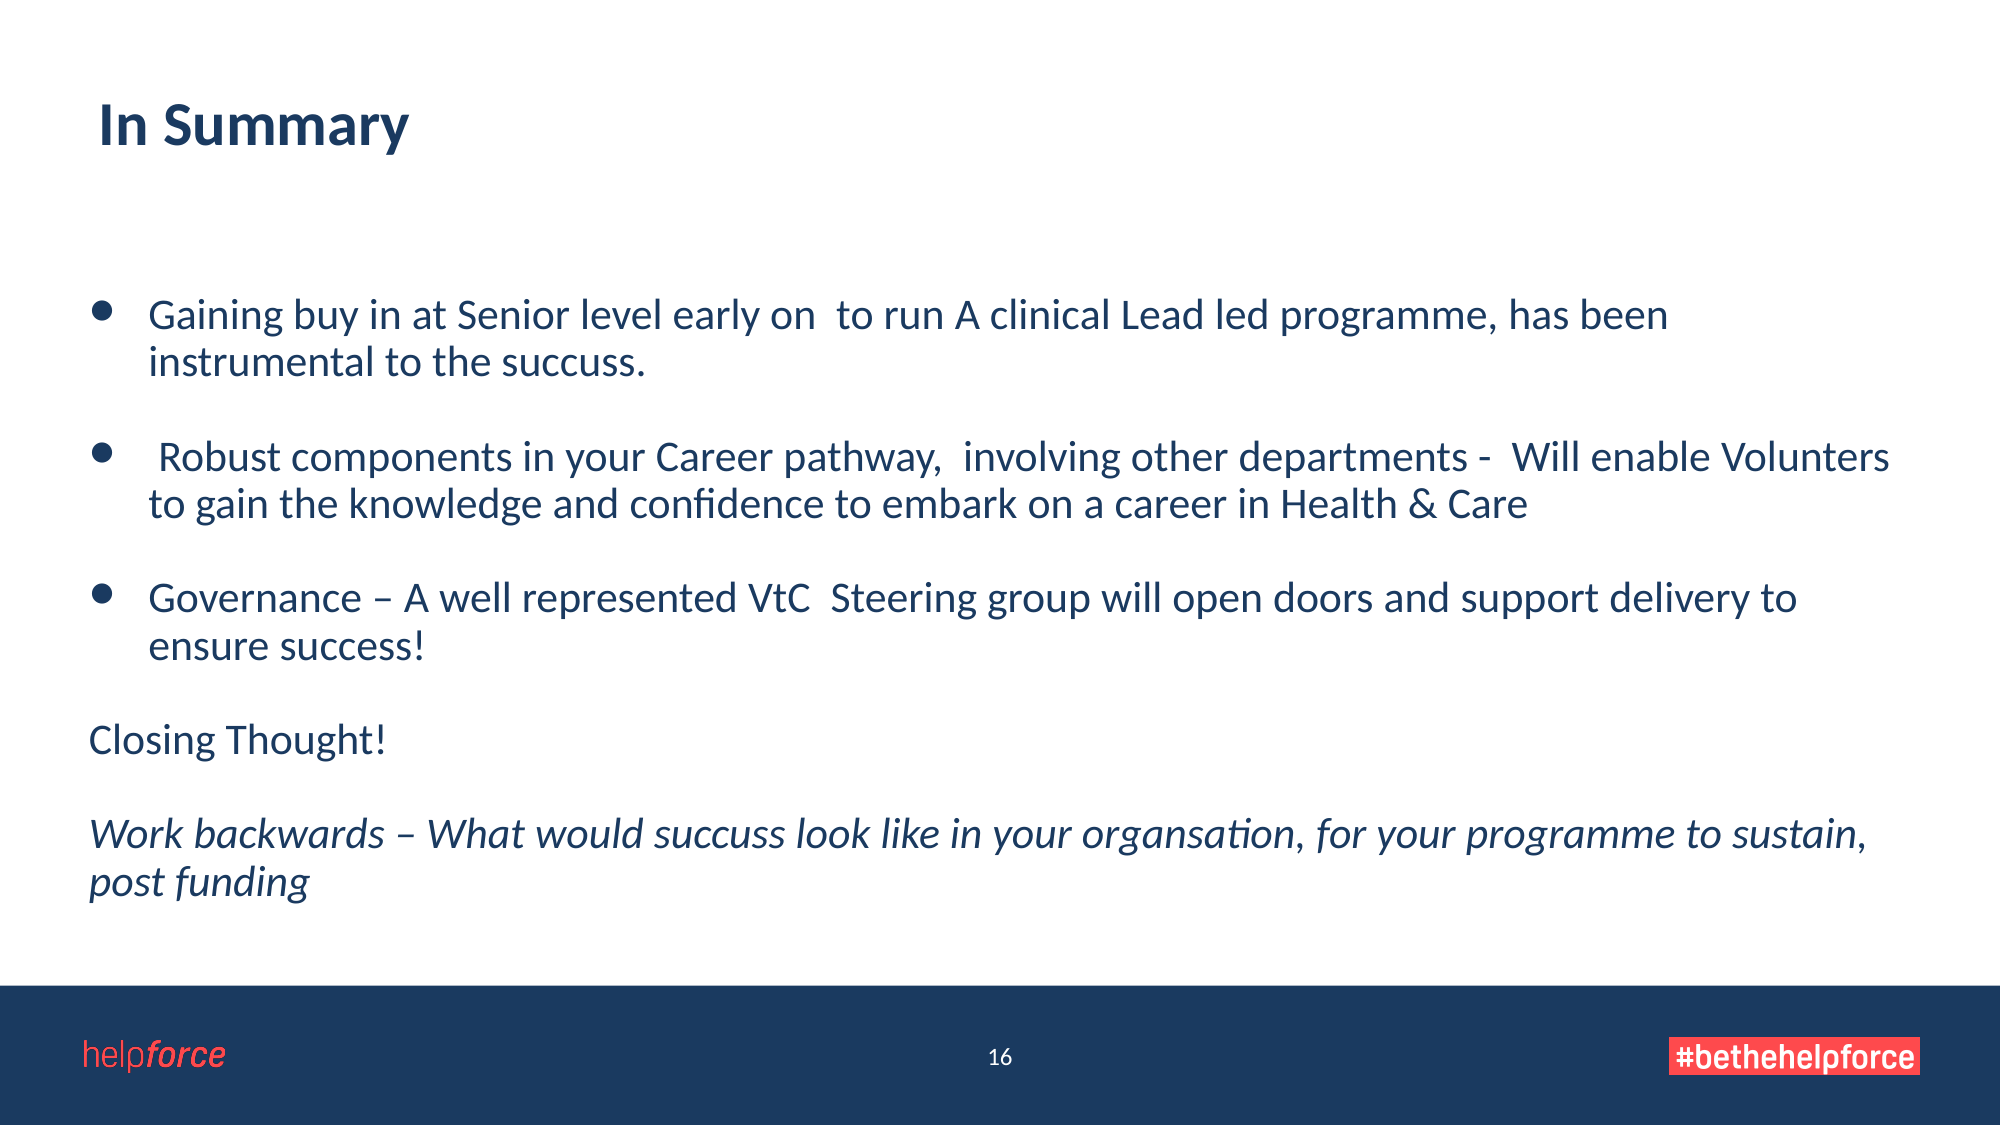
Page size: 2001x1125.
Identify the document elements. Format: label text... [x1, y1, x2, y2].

list Gaining buy in at Senior level early on to run A clinical Lead led programme, has been instrumental to the succuss. Robust components in your Career pathway, involving other departments - Will enable Volunters to gain the knowledge and confidence to embark on a career in Health & Care Governance – A well represented VtC Steering group will open doors and support delivery to ensure success! Closing Thought! Work backwards – What would succuss look like in your organsation, for your programme to sustain, post funding [58, 194, 1916, 985]
title In Summary [84, 84, 1916, 173]
picture [1669, 1037, 1920, 1075]
picture [84, 1040, 225, 1073]
